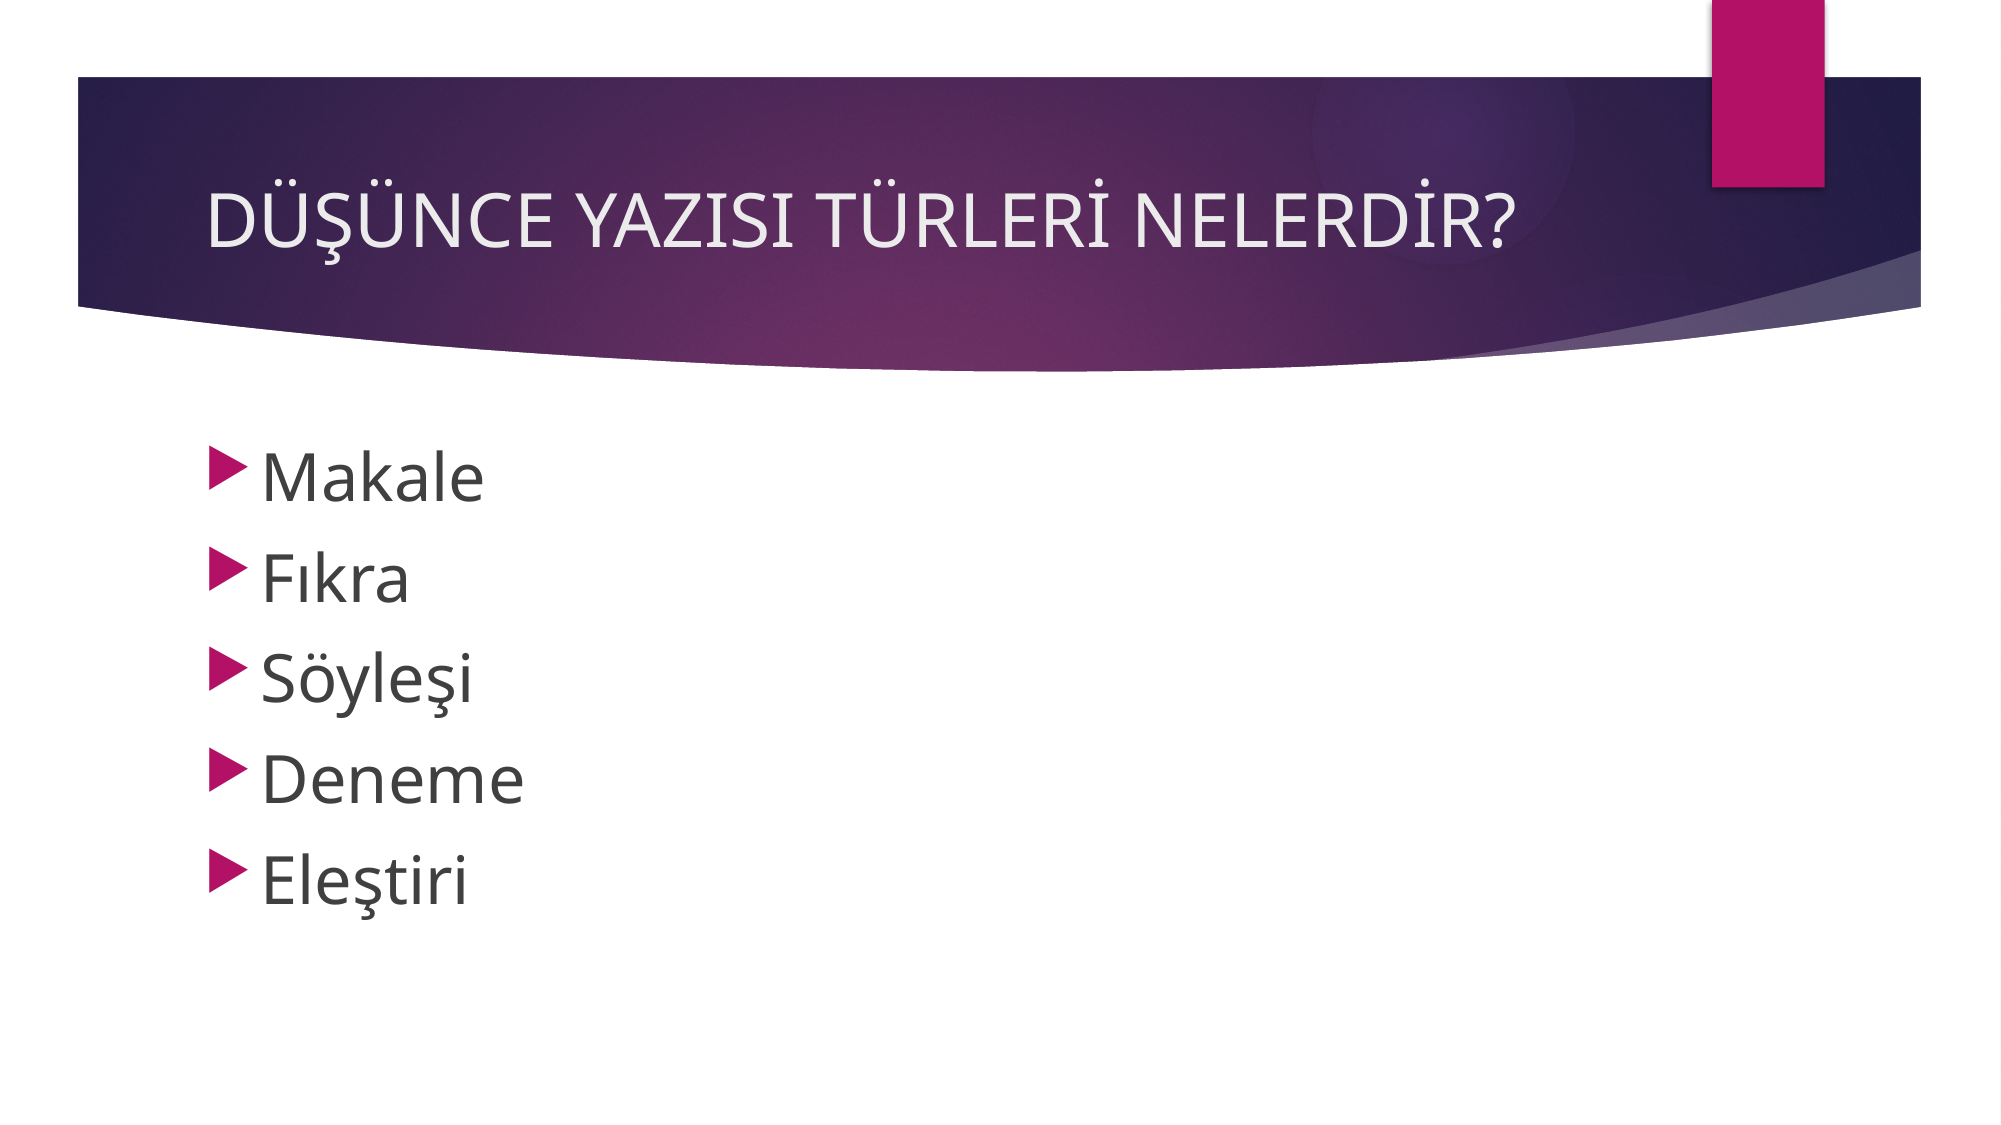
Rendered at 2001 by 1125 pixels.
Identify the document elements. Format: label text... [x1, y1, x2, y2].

title DÜŞÜNCE YAZISI TÜRLERİ NELERDİR? [189, 159, 1627, 276]
list Makale Fıkra Söyleşi Deneme Eleştiri [189, 427, 1638, 988]
